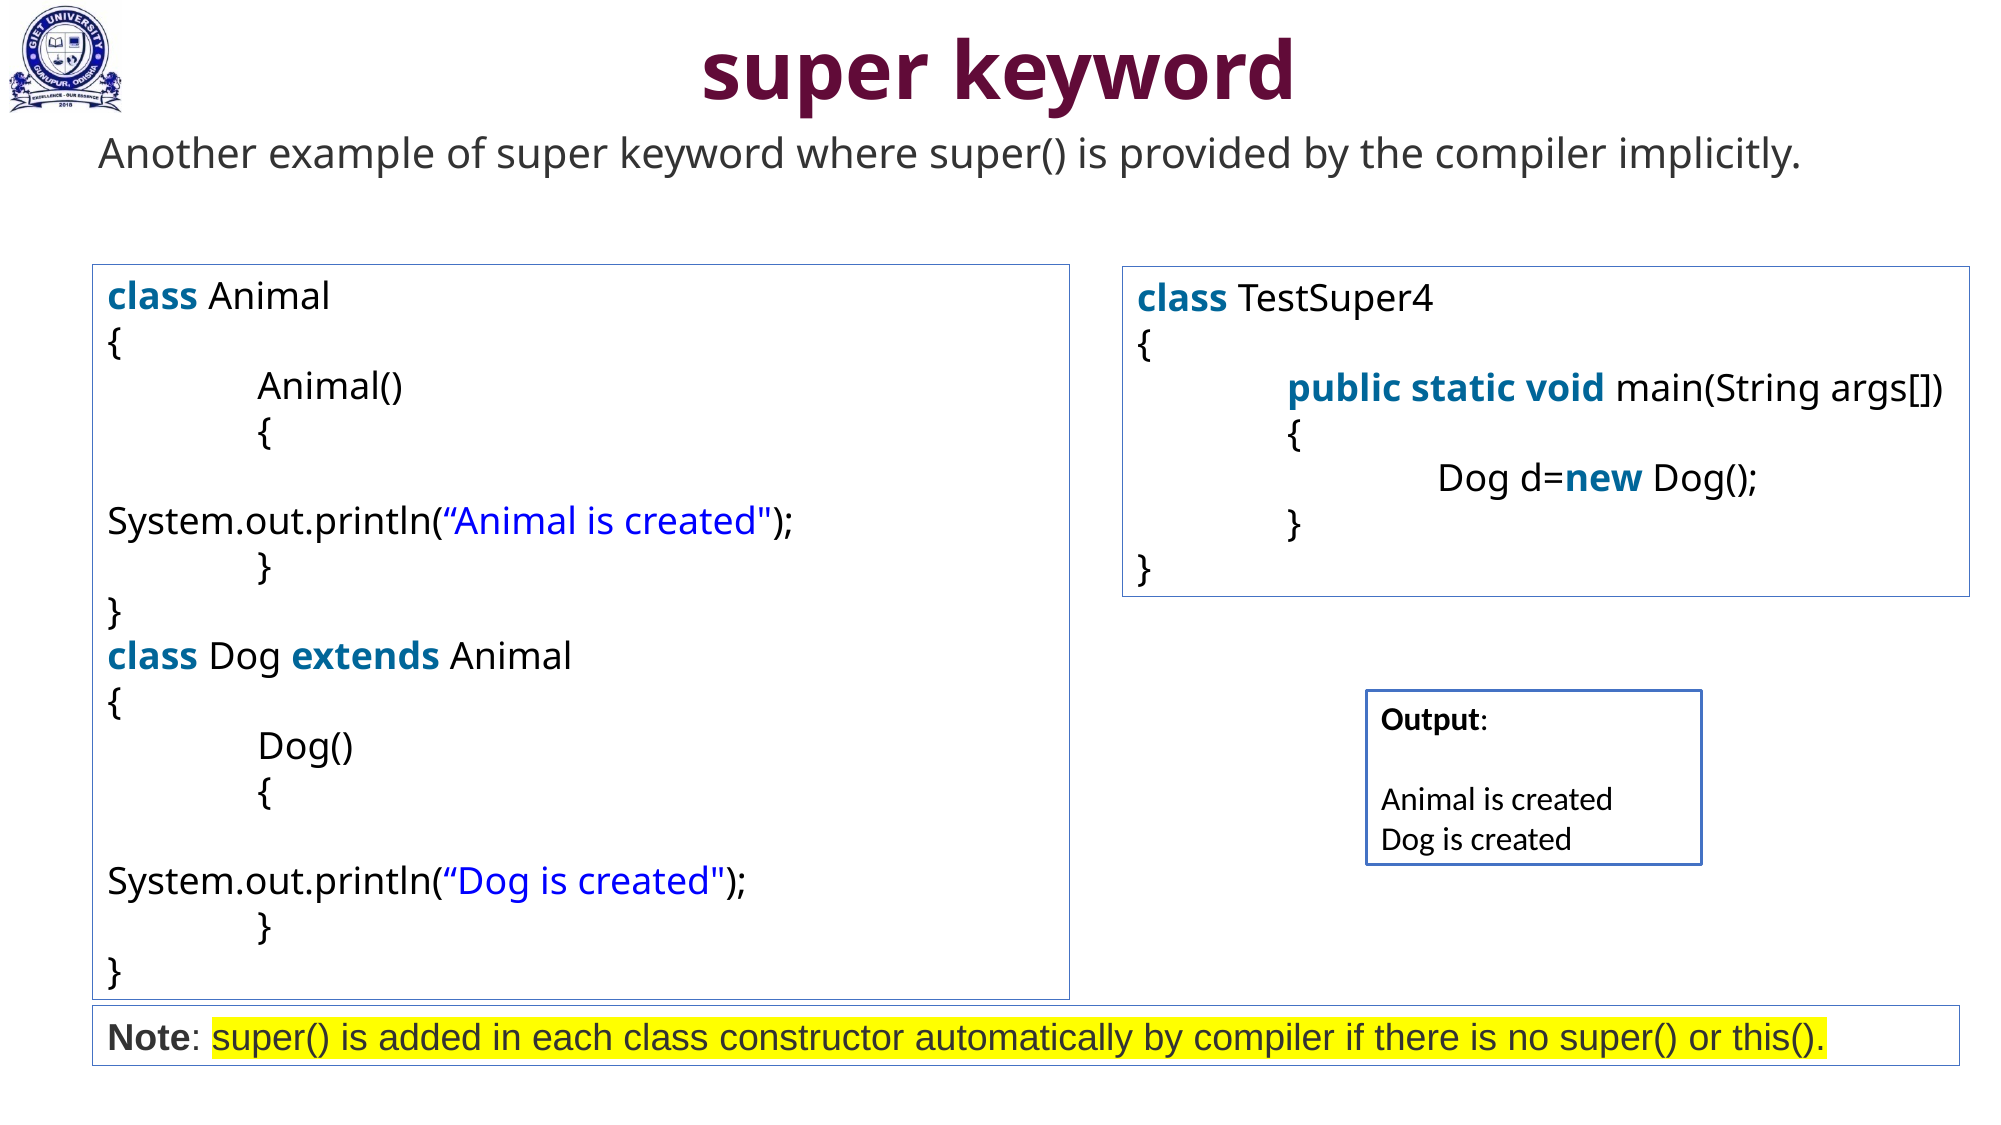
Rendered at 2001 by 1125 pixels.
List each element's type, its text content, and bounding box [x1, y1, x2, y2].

text_box class TestSuper4 { public static void main(String args[]) { Dog d=new Dog(); } } [1122, 266, 1970, 597]
picture [9, 0, 122, 113]
text_box class Animal { Animal() { System.out.println(“Animal is created"); } } class Dog extends Animal { Dog() { System.out.println(“Dog is created"); } } [92, 264, 1070, 1000]
title super keyword [137, 21, 1863, 124]
list Another example of super keyword where super() is provided by the compiler implicitly. [83, 124, 1970, 265]
text_box Note: super() is added in each class constructor automatically by compiler if there is no super() or this(). [92, 1005, 1960, 1066]
text_box Output: Animal is created Dog is created [1366, 690, 1702, 865]
